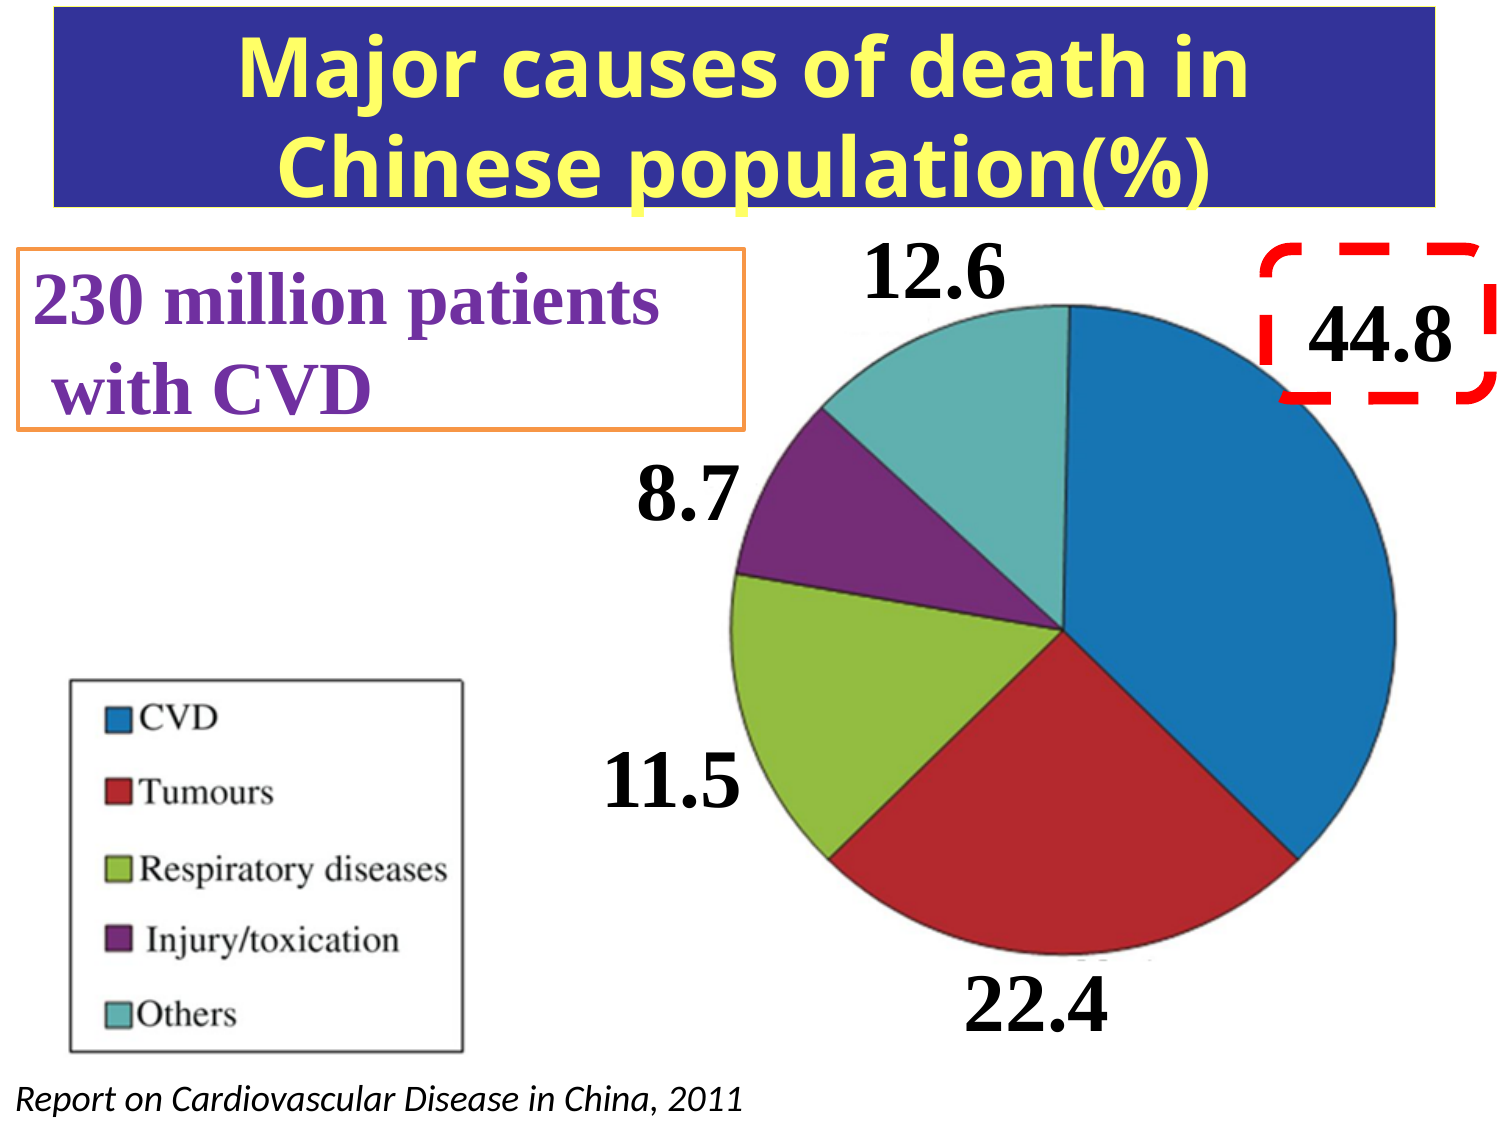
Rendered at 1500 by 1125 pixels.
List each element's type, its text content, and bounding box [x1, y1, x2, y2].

text_box 11.5 [586, 717, 698, 832]
text_box Major causes of death in Chinese population(%) [53, 6, 1436, 208]
text_box 44.8 [1490, 270, 1500, 386]
text_box Report on Cardiovascular Disease in China, 2011 [0, 1066, 1022, 1125]
picture [703, 302, 1406, 1013]
text_box 22.4 [948, 1022, 1174, 1056]
text_box [1263, 246, 1493, 401]
text_box 8.7 [622, 432, 698, 545]
text_box 12.6 [846, 208, 1213, 301]
picture [56, 668, 479, 1067]
text_box 230 million patients with CVD [16, 247, 746, 432]
